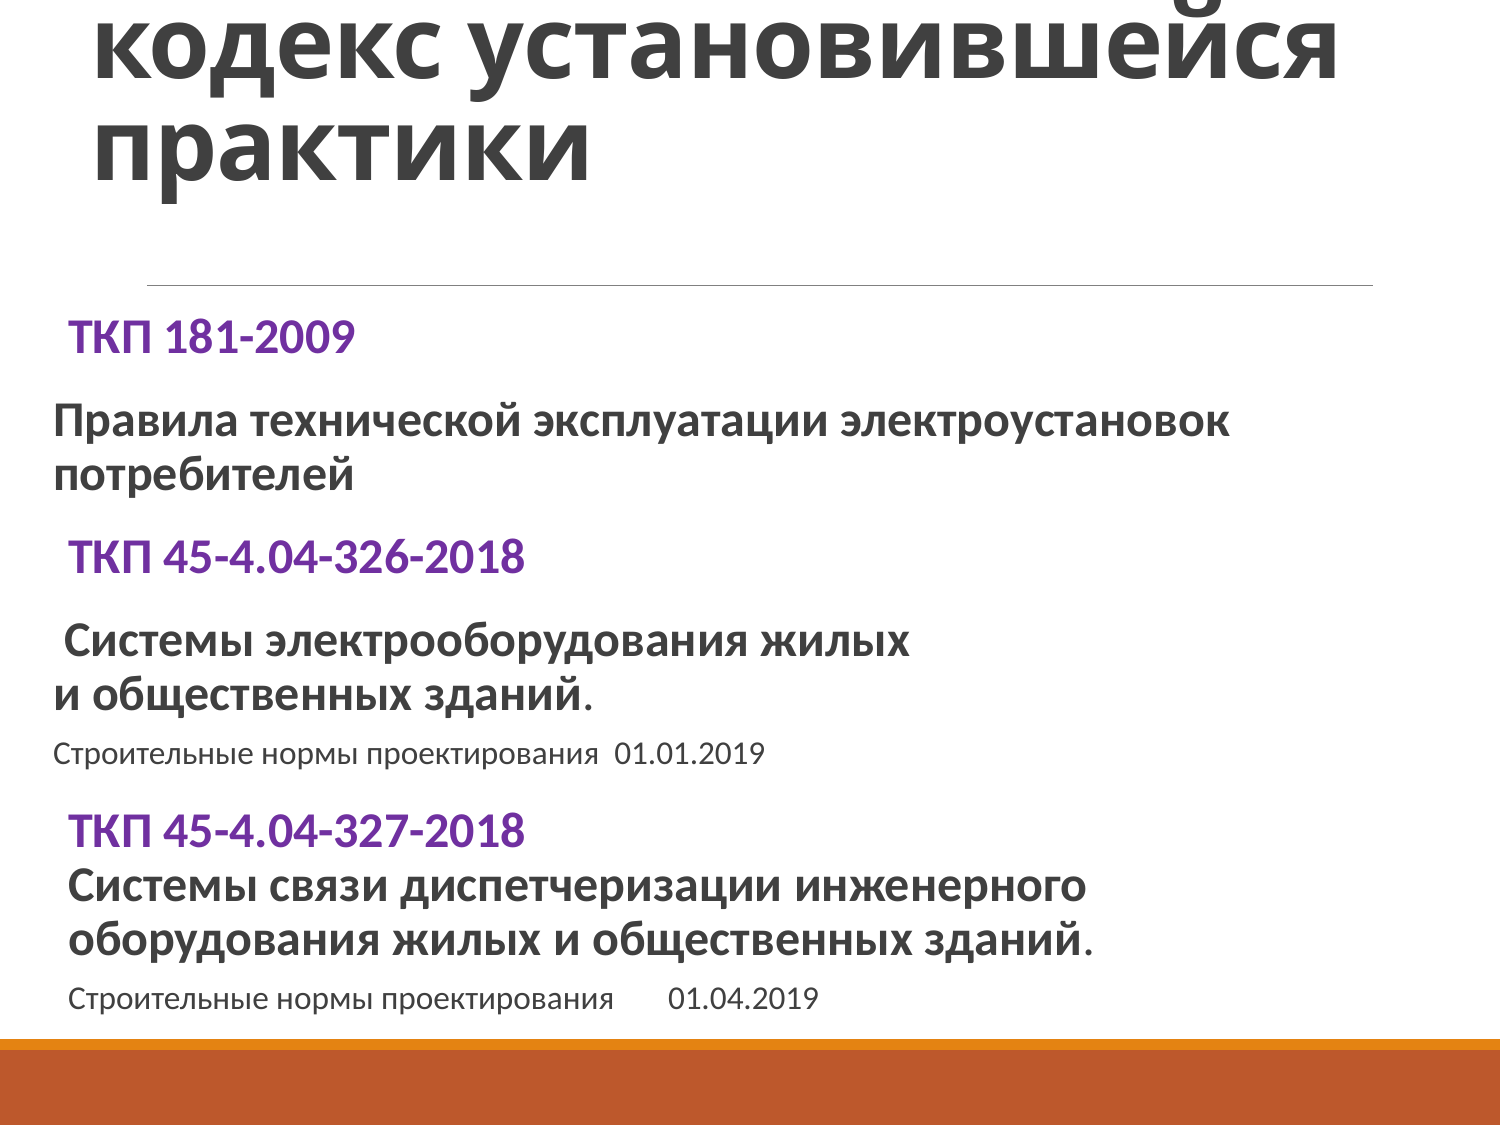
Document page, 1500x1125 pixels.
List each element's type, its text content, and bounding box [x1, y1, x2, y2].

title ТКП – технический кодекс установившейся практики [75, 80, 1425, 209]
list ТКП 181-2009 Правила технической эксплуатации электроустановок потребителей ТКП 45-4.04-326-2018 Системы электрооборудования жилых и общественных зданий. Строительные нормы проектирования 01.01.2019 ТКП 45-4.04-327-2018 Системы связи диспетчеризации инженерного оборудования жилых и общественных зданий. Строительные нормы проектирования 01.04.2019 [53, 302, 1404, 1070]
